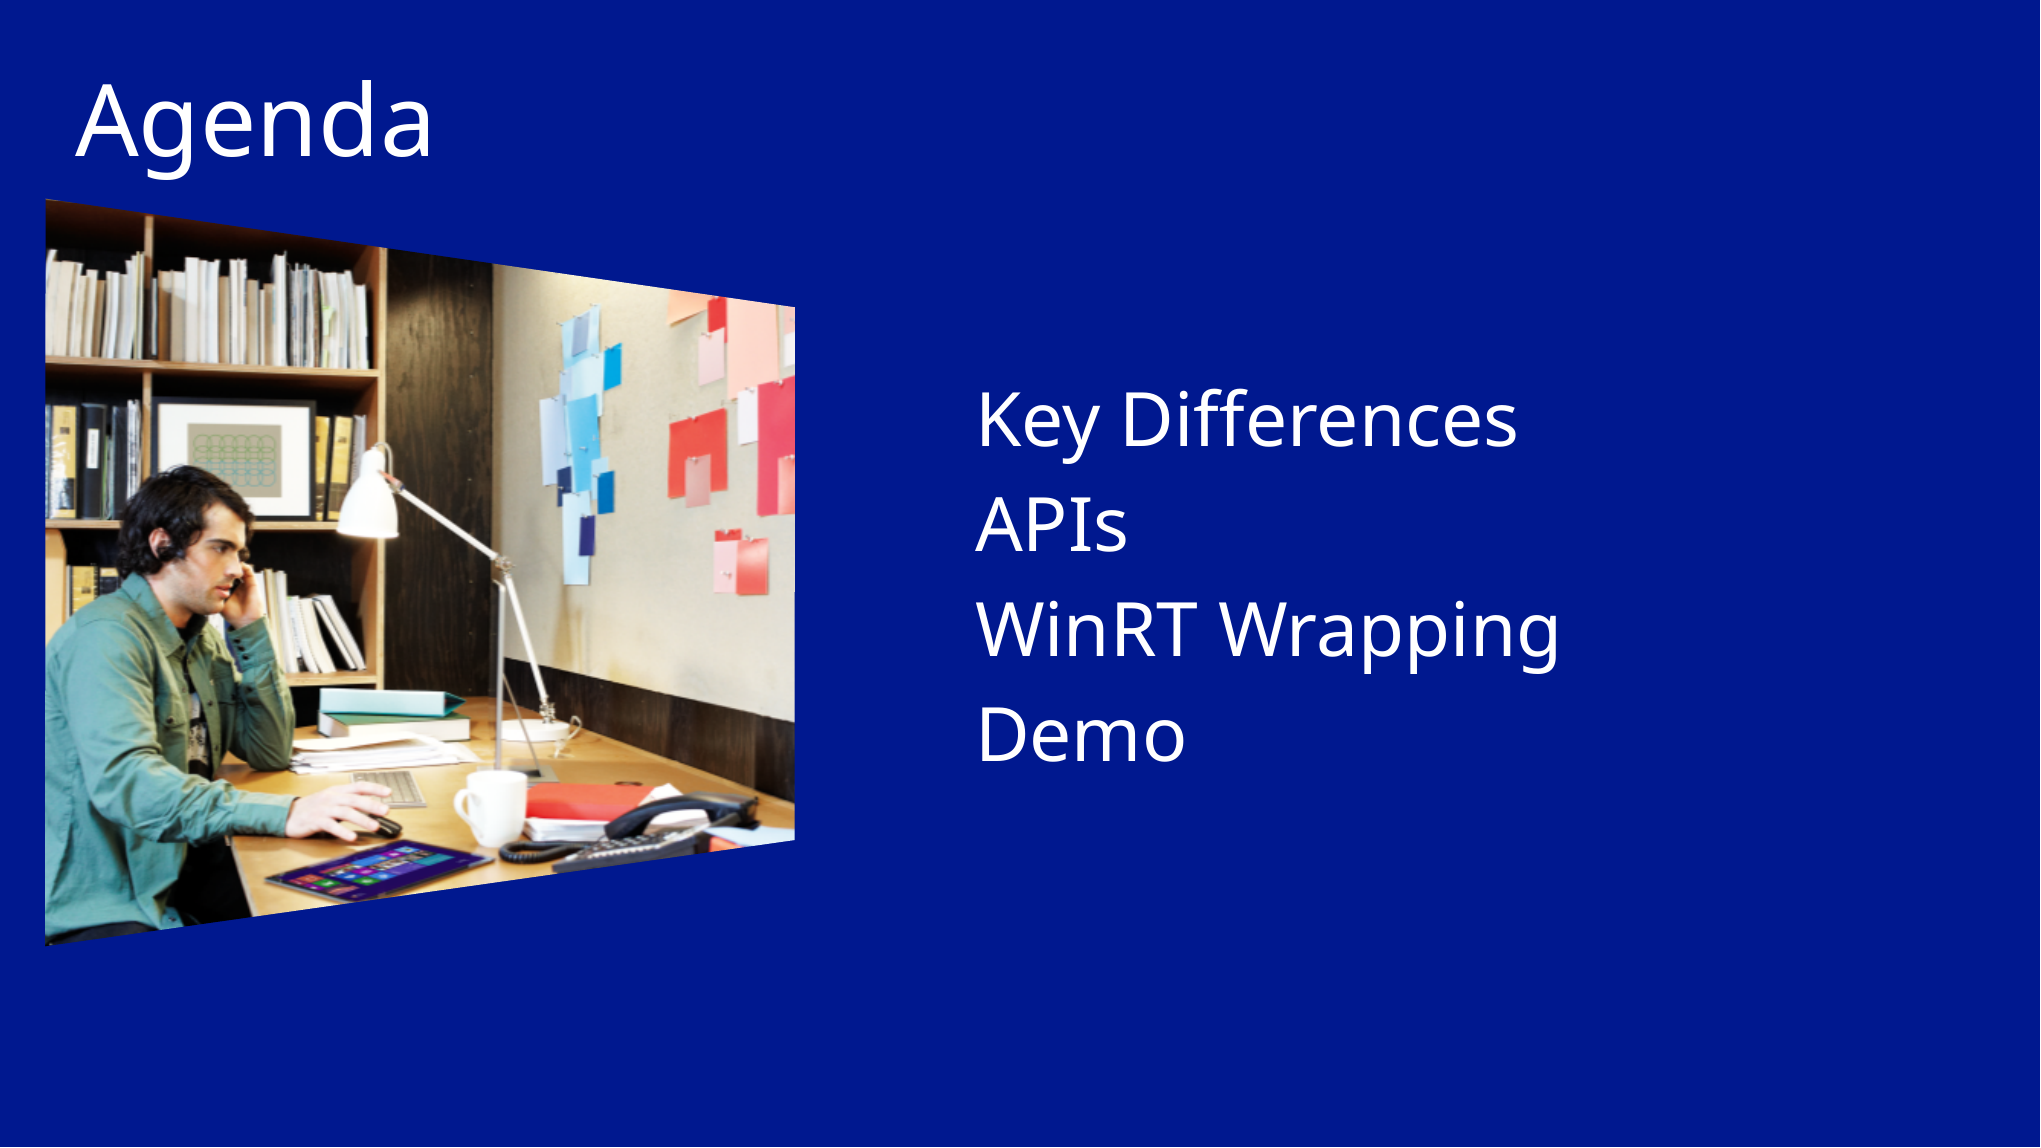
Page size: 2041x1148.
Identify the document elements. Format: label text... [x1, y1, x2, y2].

title Agenda [45, 48, 1996, 199]
list Key Differences APIs WinRT Wrapping Demo [945, 498, 1996, 649]
picture [44, 198, 796, 947]
